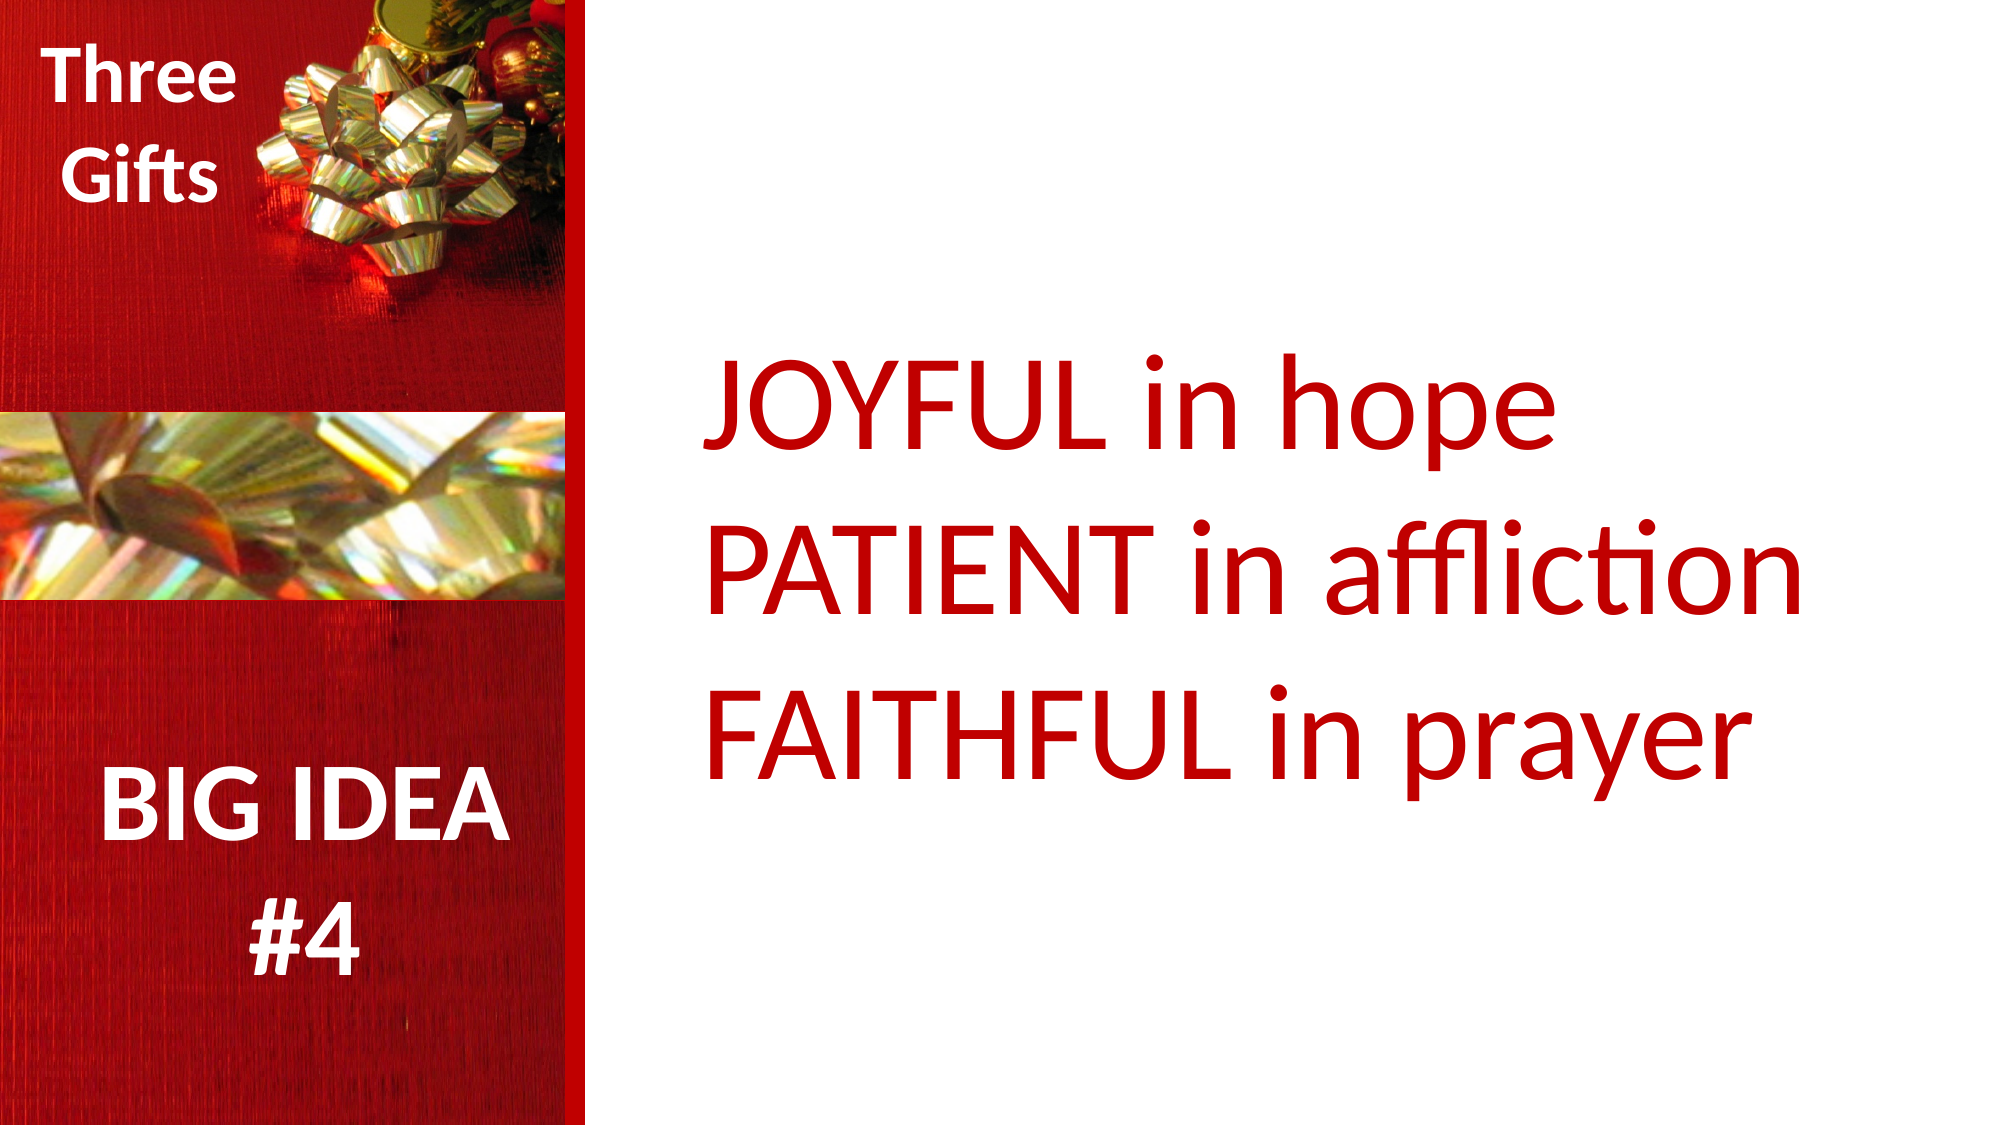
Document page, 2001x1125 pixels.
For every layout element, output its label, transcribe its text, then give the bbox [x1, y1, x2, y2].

text_box [576, 0, 585, 1125]
picture [0, 0, 576, 1125]
text_box JOYFUL in hope PATIENT in affliction FAITHFUL in prayer [687, 305, 1950, 815]
